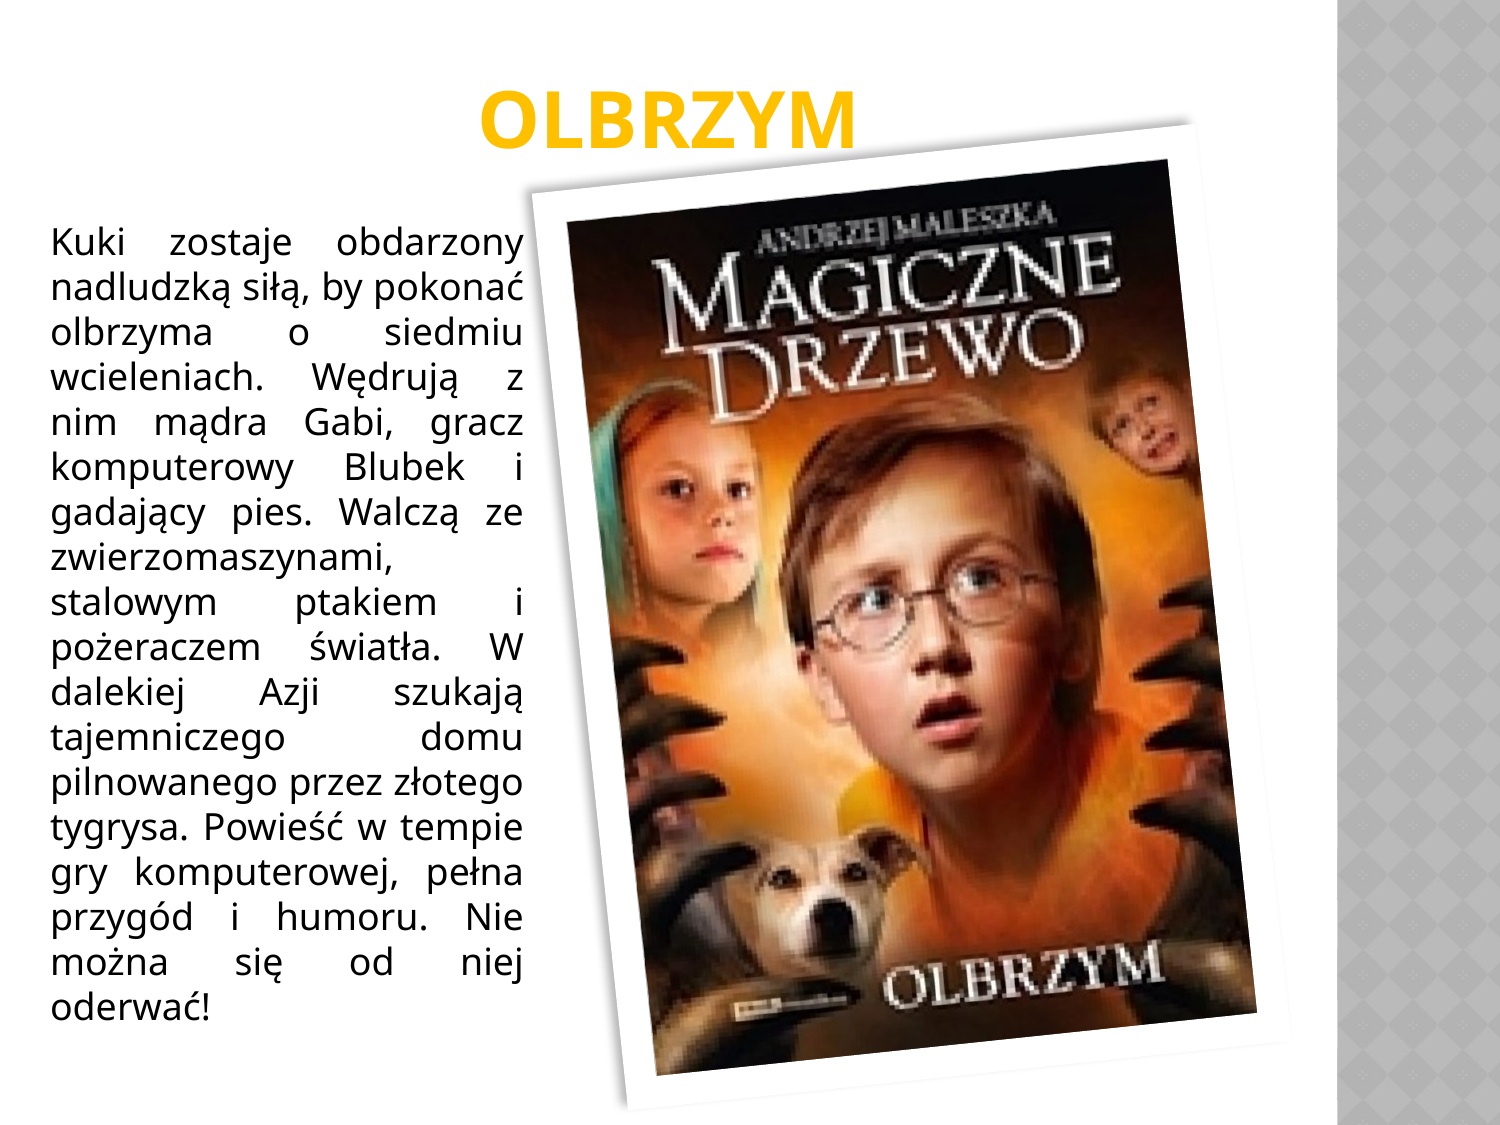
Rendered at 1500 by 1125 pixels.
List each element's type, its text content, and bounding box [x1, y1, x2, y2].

title Olbrzym [75, 52, 1263, 164]
text_box Kuki zostaje obdarzony nadludzką siłą, by pokonać olbrzyma o siedmiu wcieleniach. Wędrują z nim mądra Gabi, gracz komputerowy Blubek i gadający pies. Walczą ze zwierzomaszynami, stalowym ptakiem i pożeraczem światła. W dalekiej Azji szukają tajemniczego domu pilnowanego przez złotego tygrysa. Powieść w tempie gry komputerowej, pełna przygód i humoru. Nie można się od niej oderwać! [35, 210, 539, 1036]
picture [568, 160, 1257, 1075]
